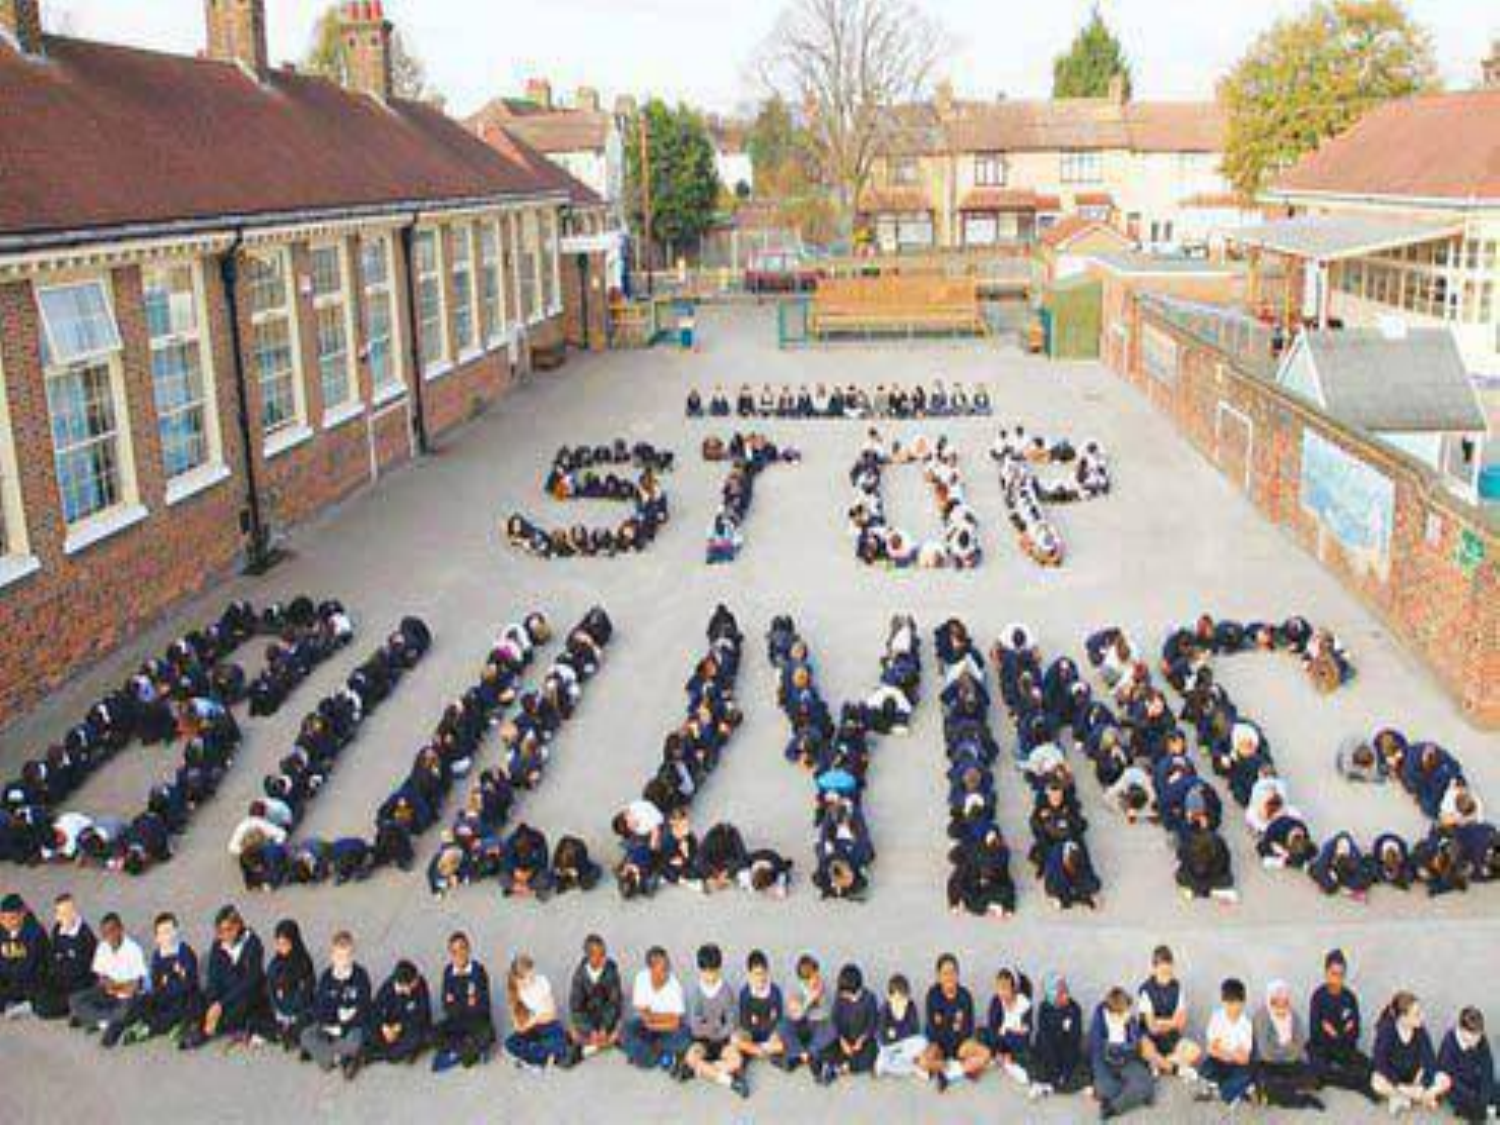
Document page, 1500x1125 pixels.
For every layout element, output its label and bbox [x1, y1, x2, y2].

list [0, 0, 1500, 1125]
